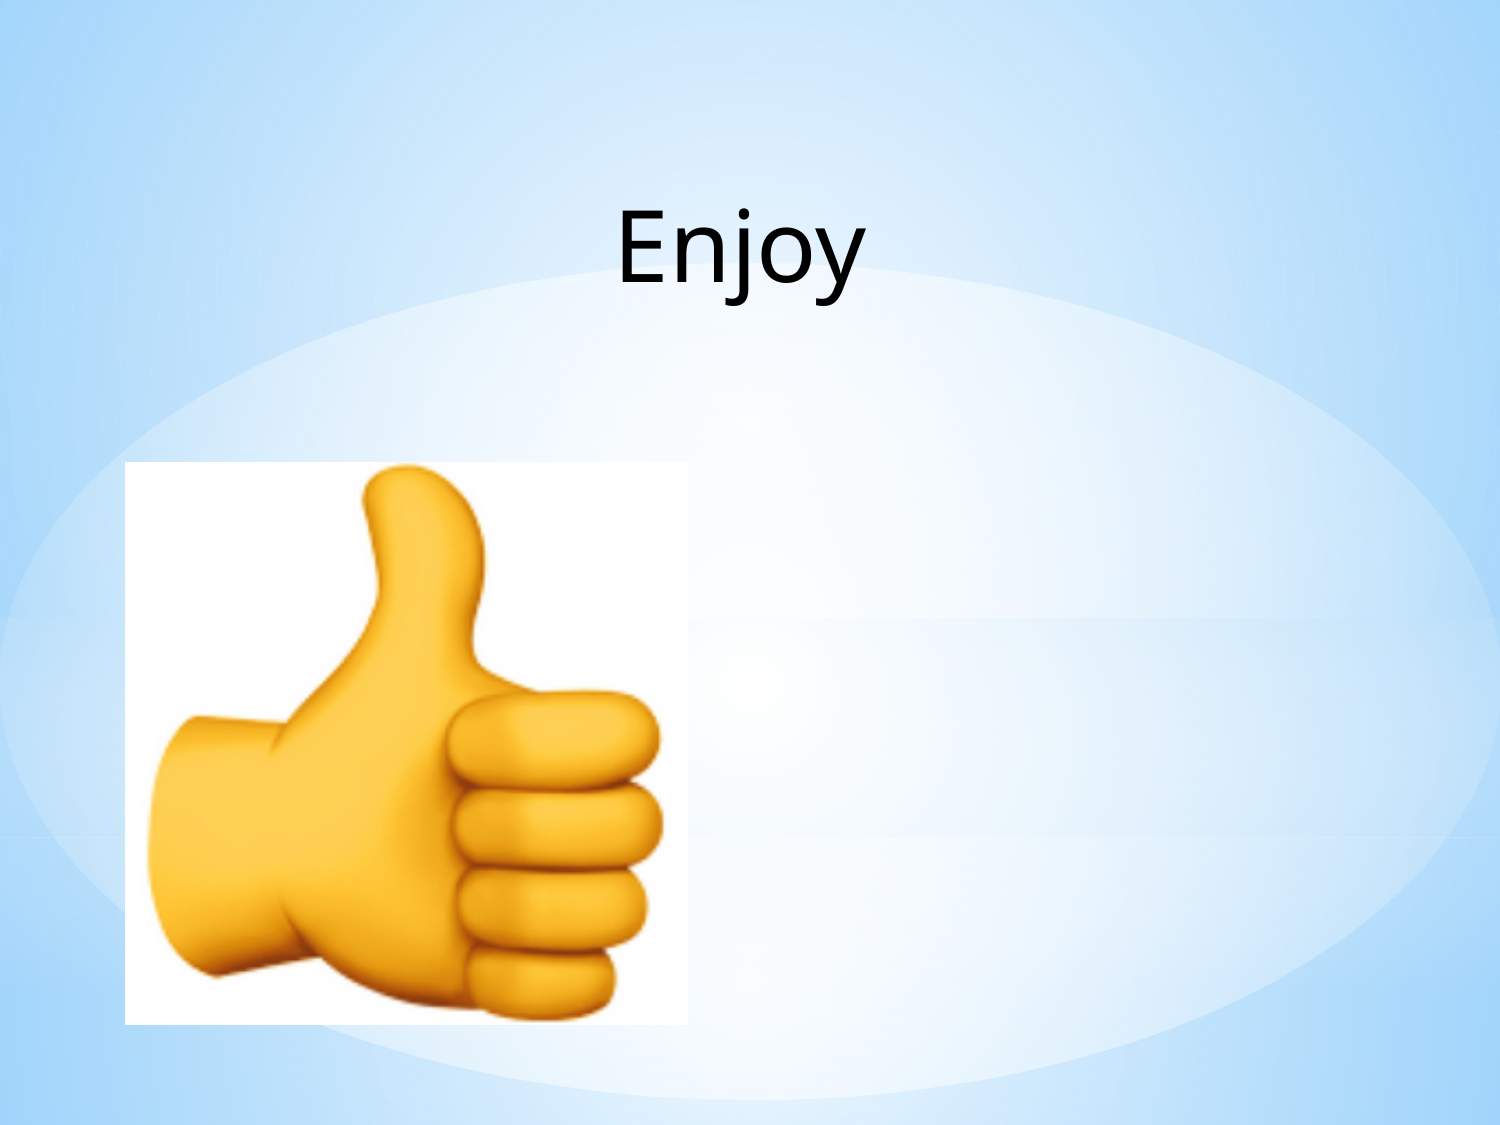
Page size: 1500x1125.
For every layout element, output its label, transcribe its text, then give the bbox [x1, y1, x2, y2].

picture [124, 462, 688, 1026]
text_box Enjoy [599, 174, 882, 310]
